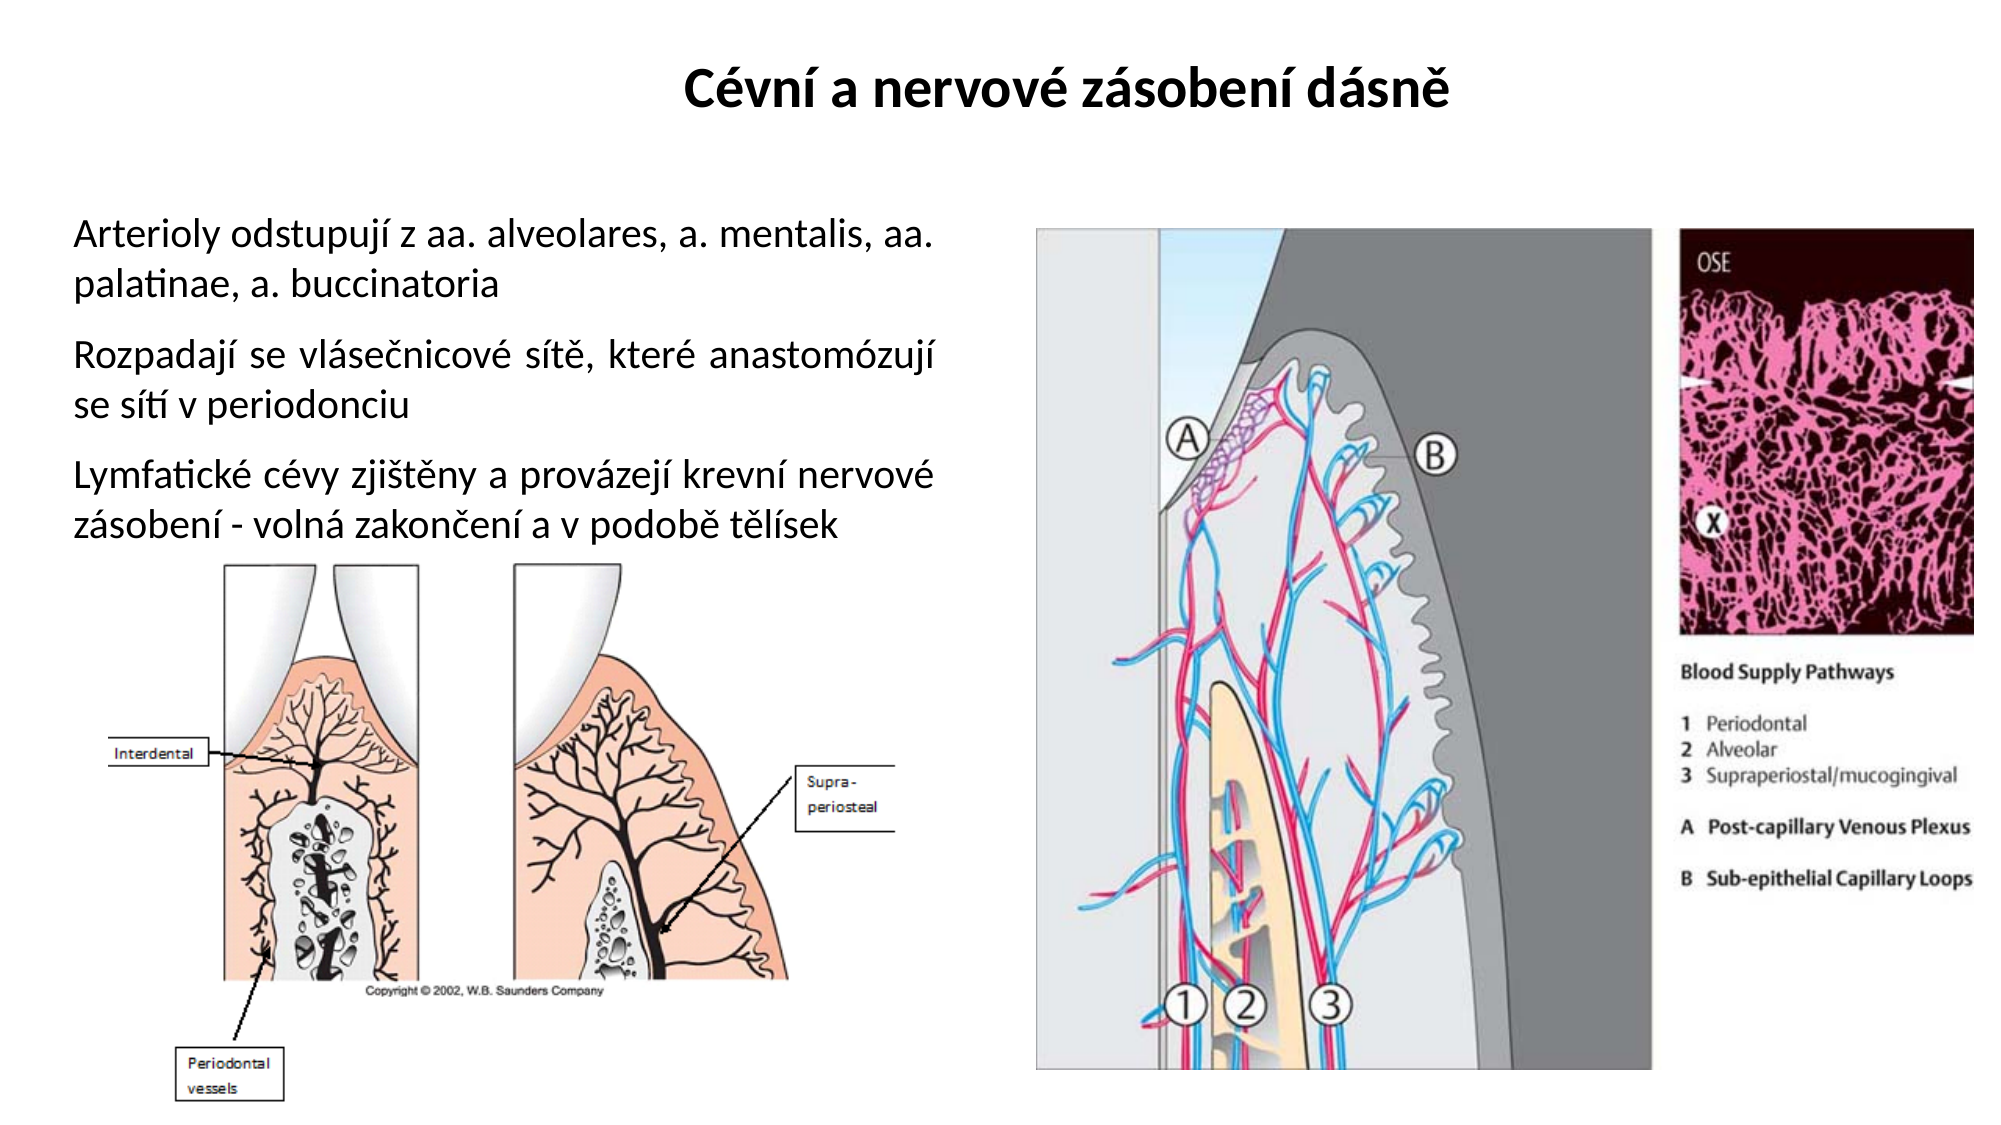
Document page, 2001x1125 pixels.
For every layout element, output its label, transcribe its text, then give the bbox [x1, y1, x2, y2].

text_box Cévní a nervové zásobení dásně [522, 55, 1613, 127]
list Arterioly odstupují z aa. alveolares, a. mentalis, aa. palatinae, a. buccinatoria Rozpadají se vlásečnicové sítě, které anastomózují se sítí v periodonciu Lymfatické cévy zjištěny a provázejí krevní nervové zásobení - volná zakončení a v podobě tělísek [58, 198, 950, 659]
picture [108, 562, 900, 1108]
picture [1036, 228, 1974, 1070]
